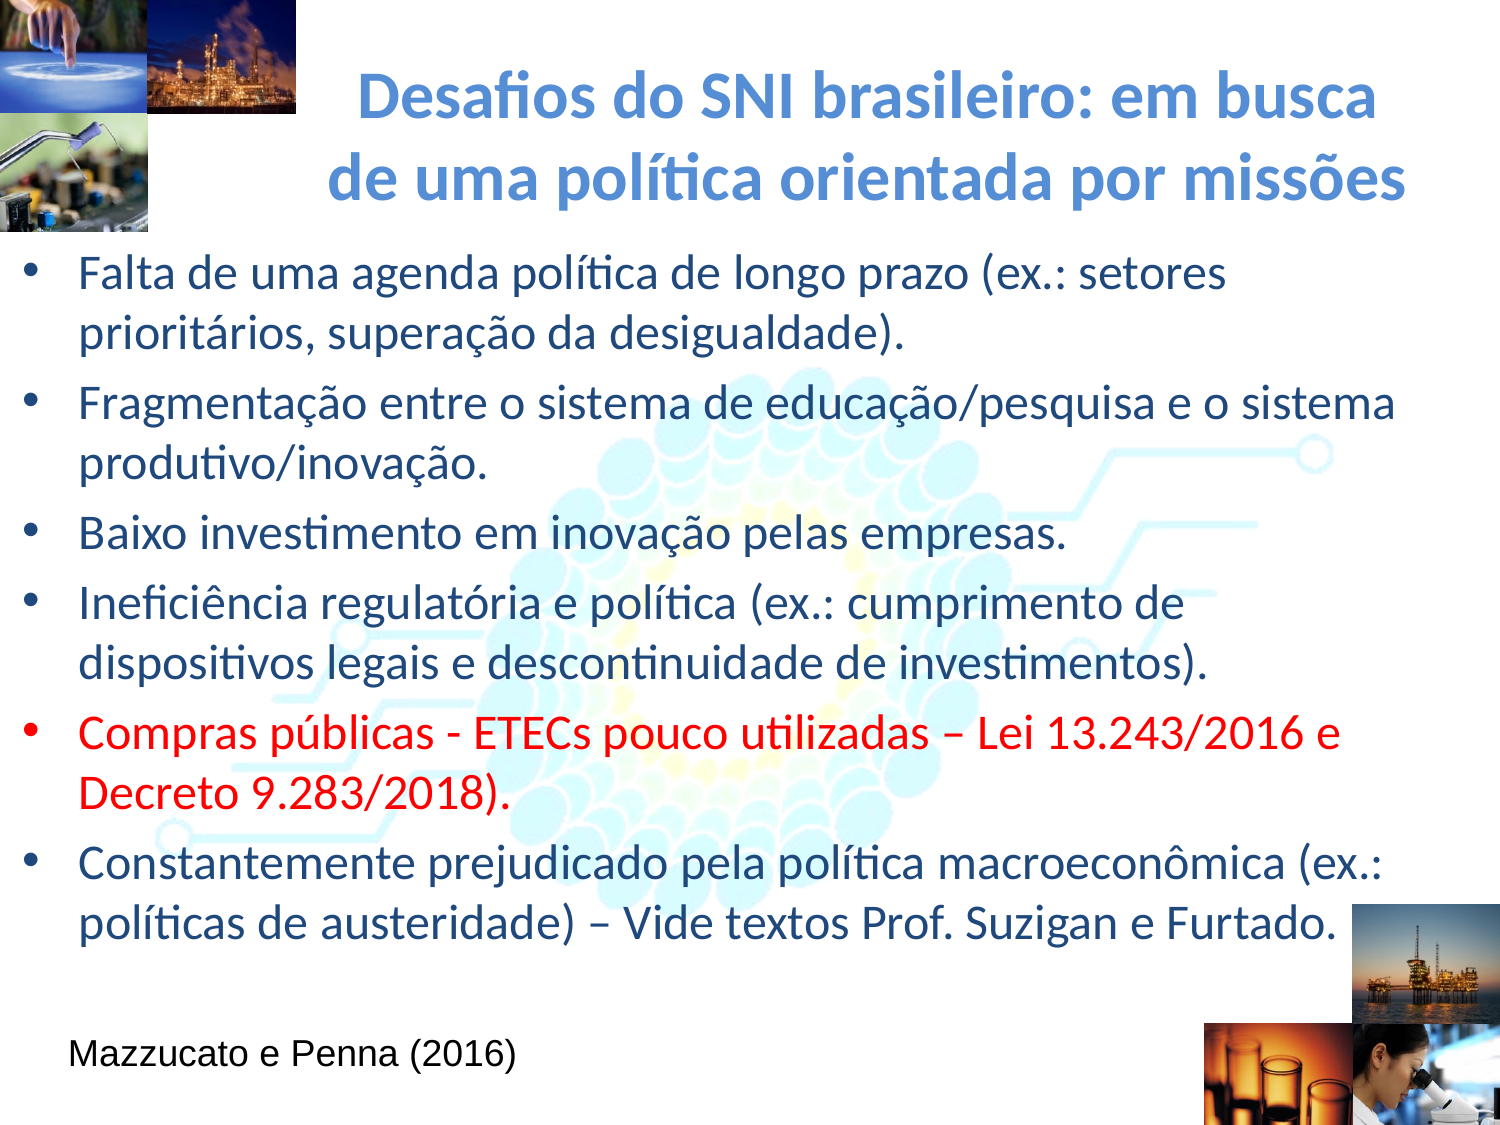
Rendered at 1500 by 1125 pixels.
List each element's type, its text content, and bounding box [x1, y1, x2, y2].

text_box Mazzucato e Penna (2016) [53, 1021, 644, 1082]
list Falta de uma agenda política de longo prazo (ex.: setores prioritários, superação da desigualdade). Fragmentação entre o sistema de educação/pesquisa e o sistema produtivo/inovação. Baixo investimento em inovação pelas empresas. Ineficiência regulatória e política (ex.: cumprimento de dispositivos legais e descontinuidade de investimentos). Compras públicas - ETECs pouco utilizadas – Lei 13.243/2016 e Decreto 9.283/2018). Constantemente prejudicado pela política macroeconômica (ex.: políticas de austeridade) – Vide textos Prof. Suzigan e Furtado. [7, 231, 1430, 1012]
picture [1204, 904, 1500, 1125]
picture [0, 0, 296, 232]
title Desafios do SNI brasileiro: em busca de uma política orientada por missões [312, 32, 1424, 231]
